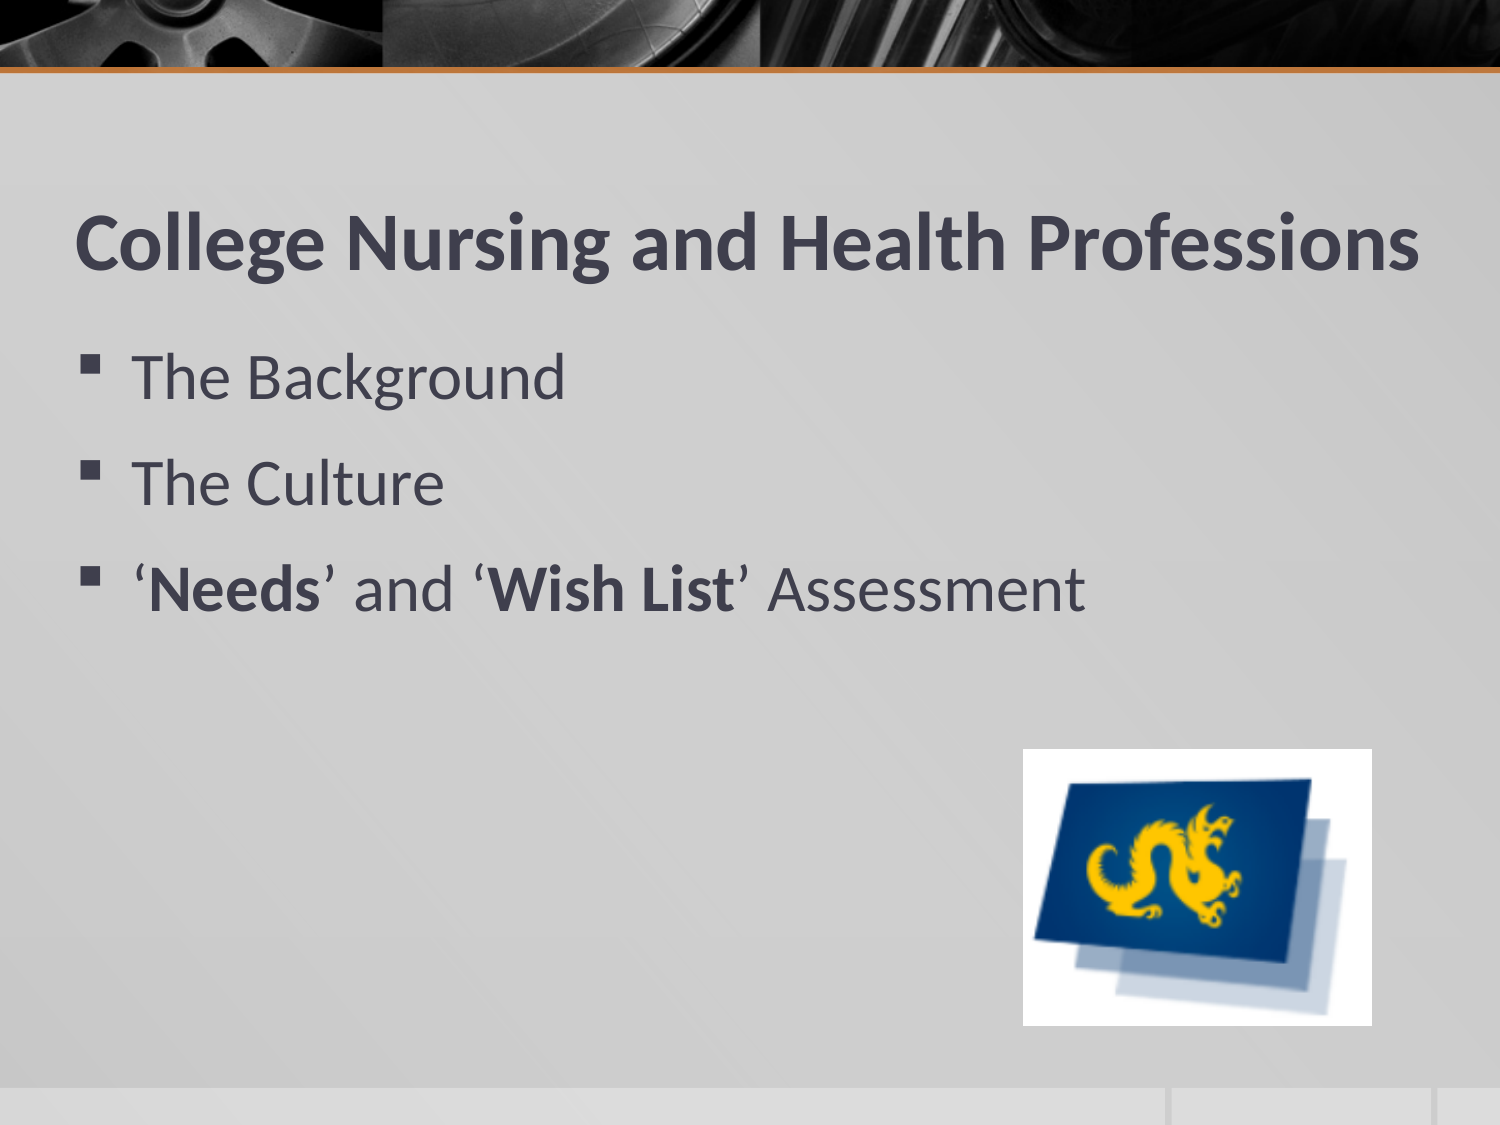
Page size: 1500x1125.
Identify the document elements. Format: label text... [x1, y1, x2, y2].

picture [1023, 748, 1373, 1026]
picture [0, 0, 1500, 67]
title College Nursing and Health Professions [75, 162, 1425, 313]
list The Background The Culture ‘Needs’ and ‘Wish List’ Assessment [75, 324, 1425, 1005]
